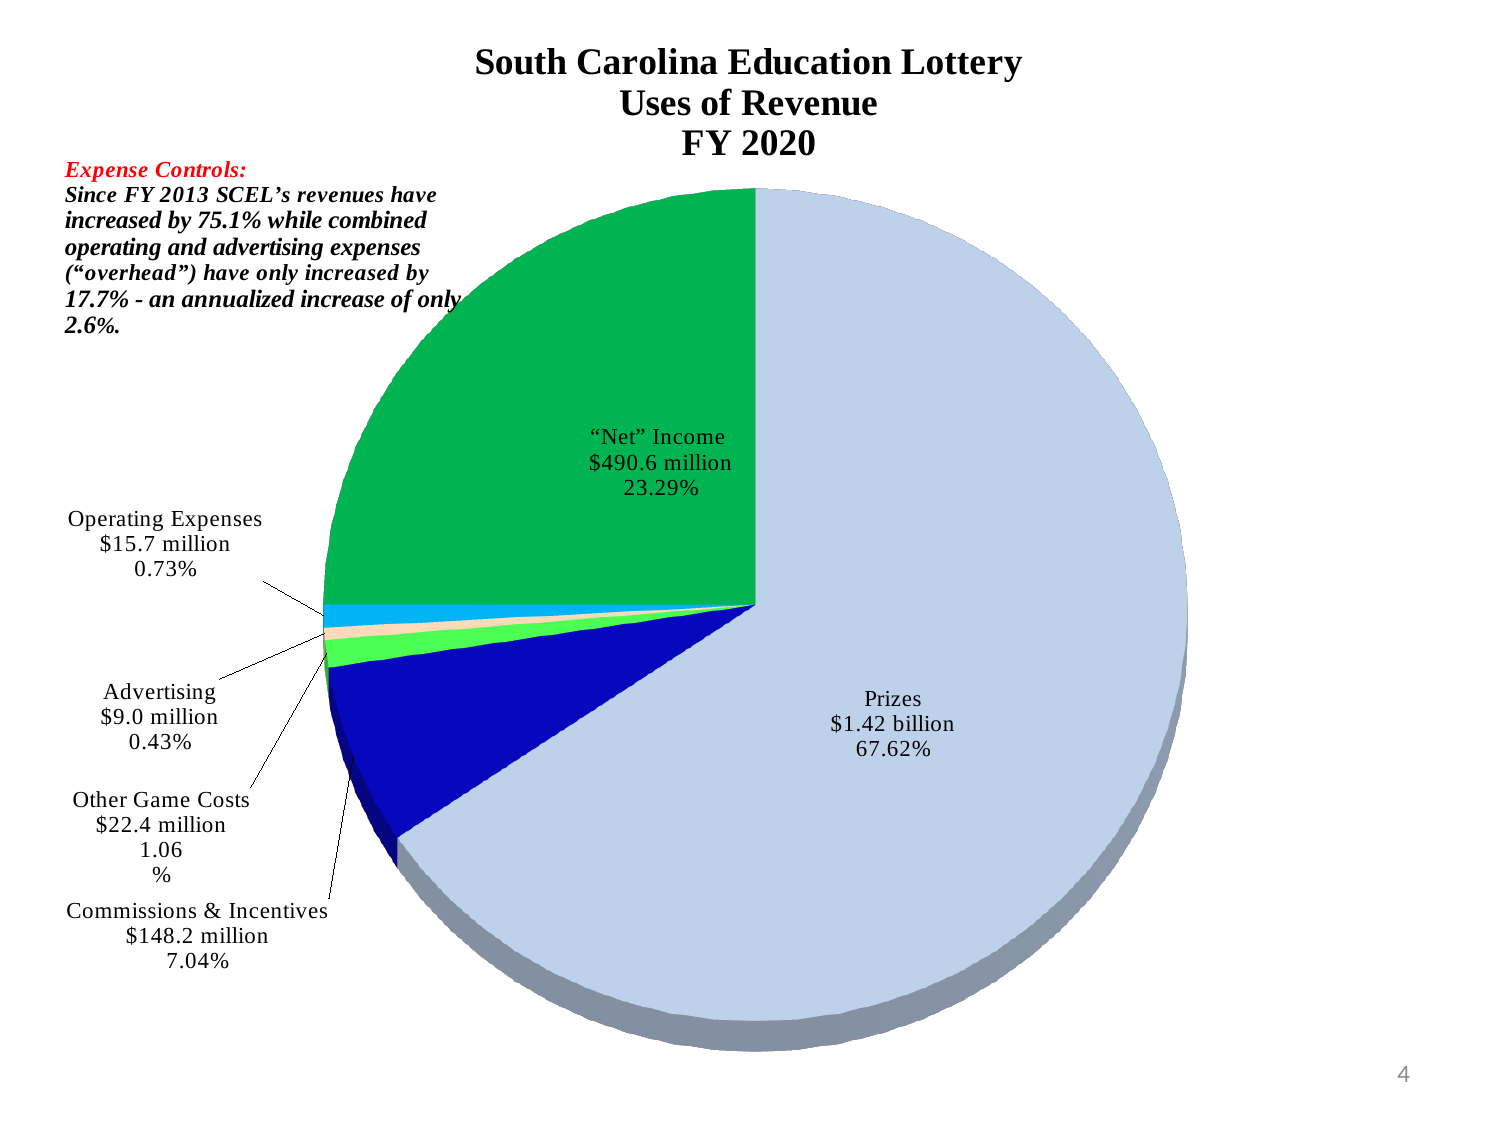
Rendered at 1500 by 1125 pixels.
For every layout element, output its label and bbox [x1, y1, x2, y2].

chart [0, 0, 1500, 1125]
